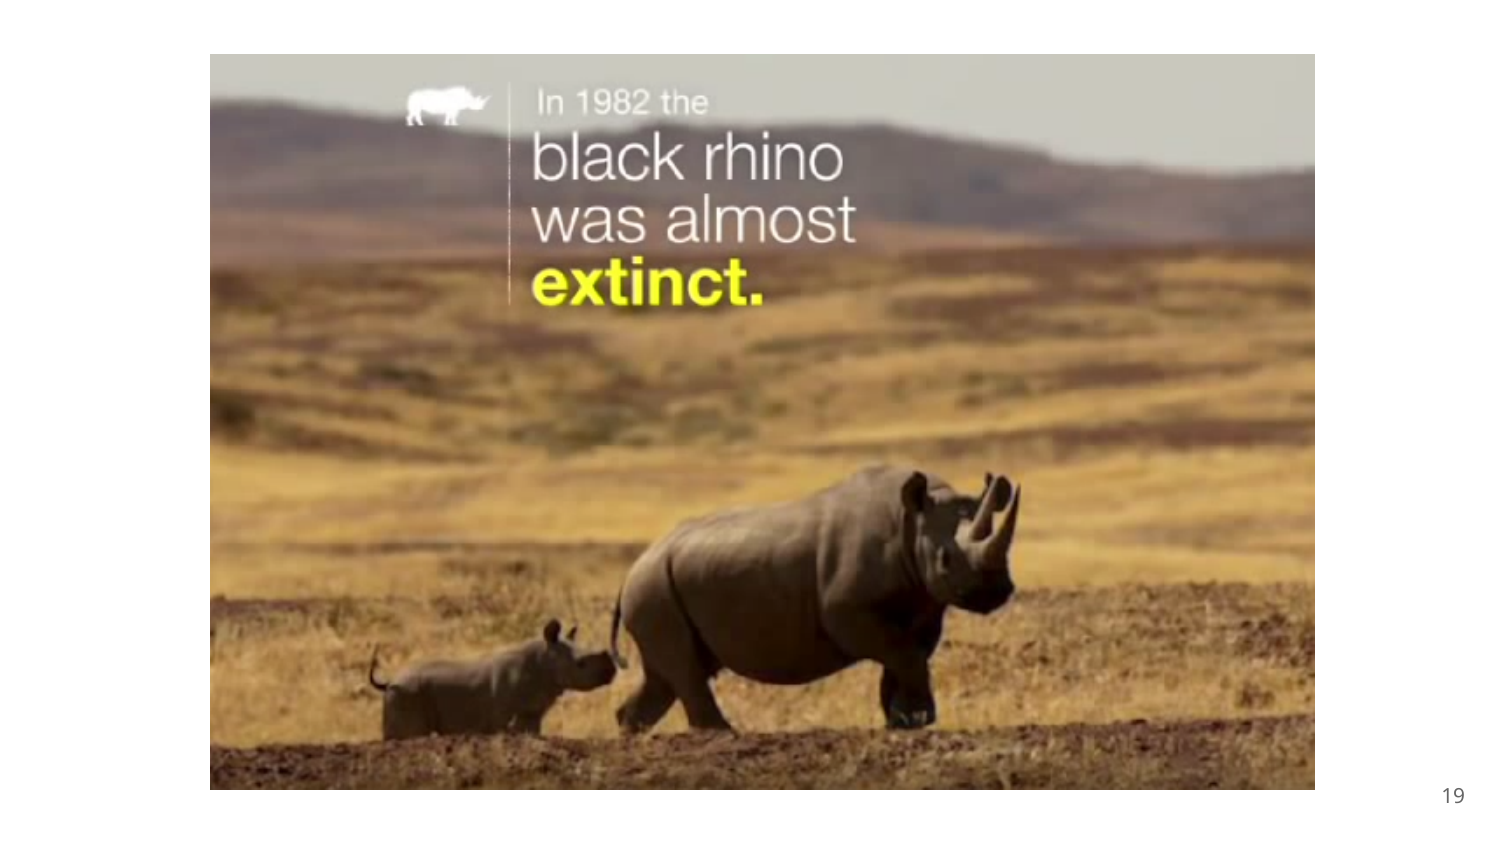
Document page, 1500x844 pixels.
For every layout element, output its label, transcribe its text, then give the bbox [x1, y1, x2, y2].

picture [209, 53, 1315, 790]
slide_number 19 [1389, 764, 1480, 830]
